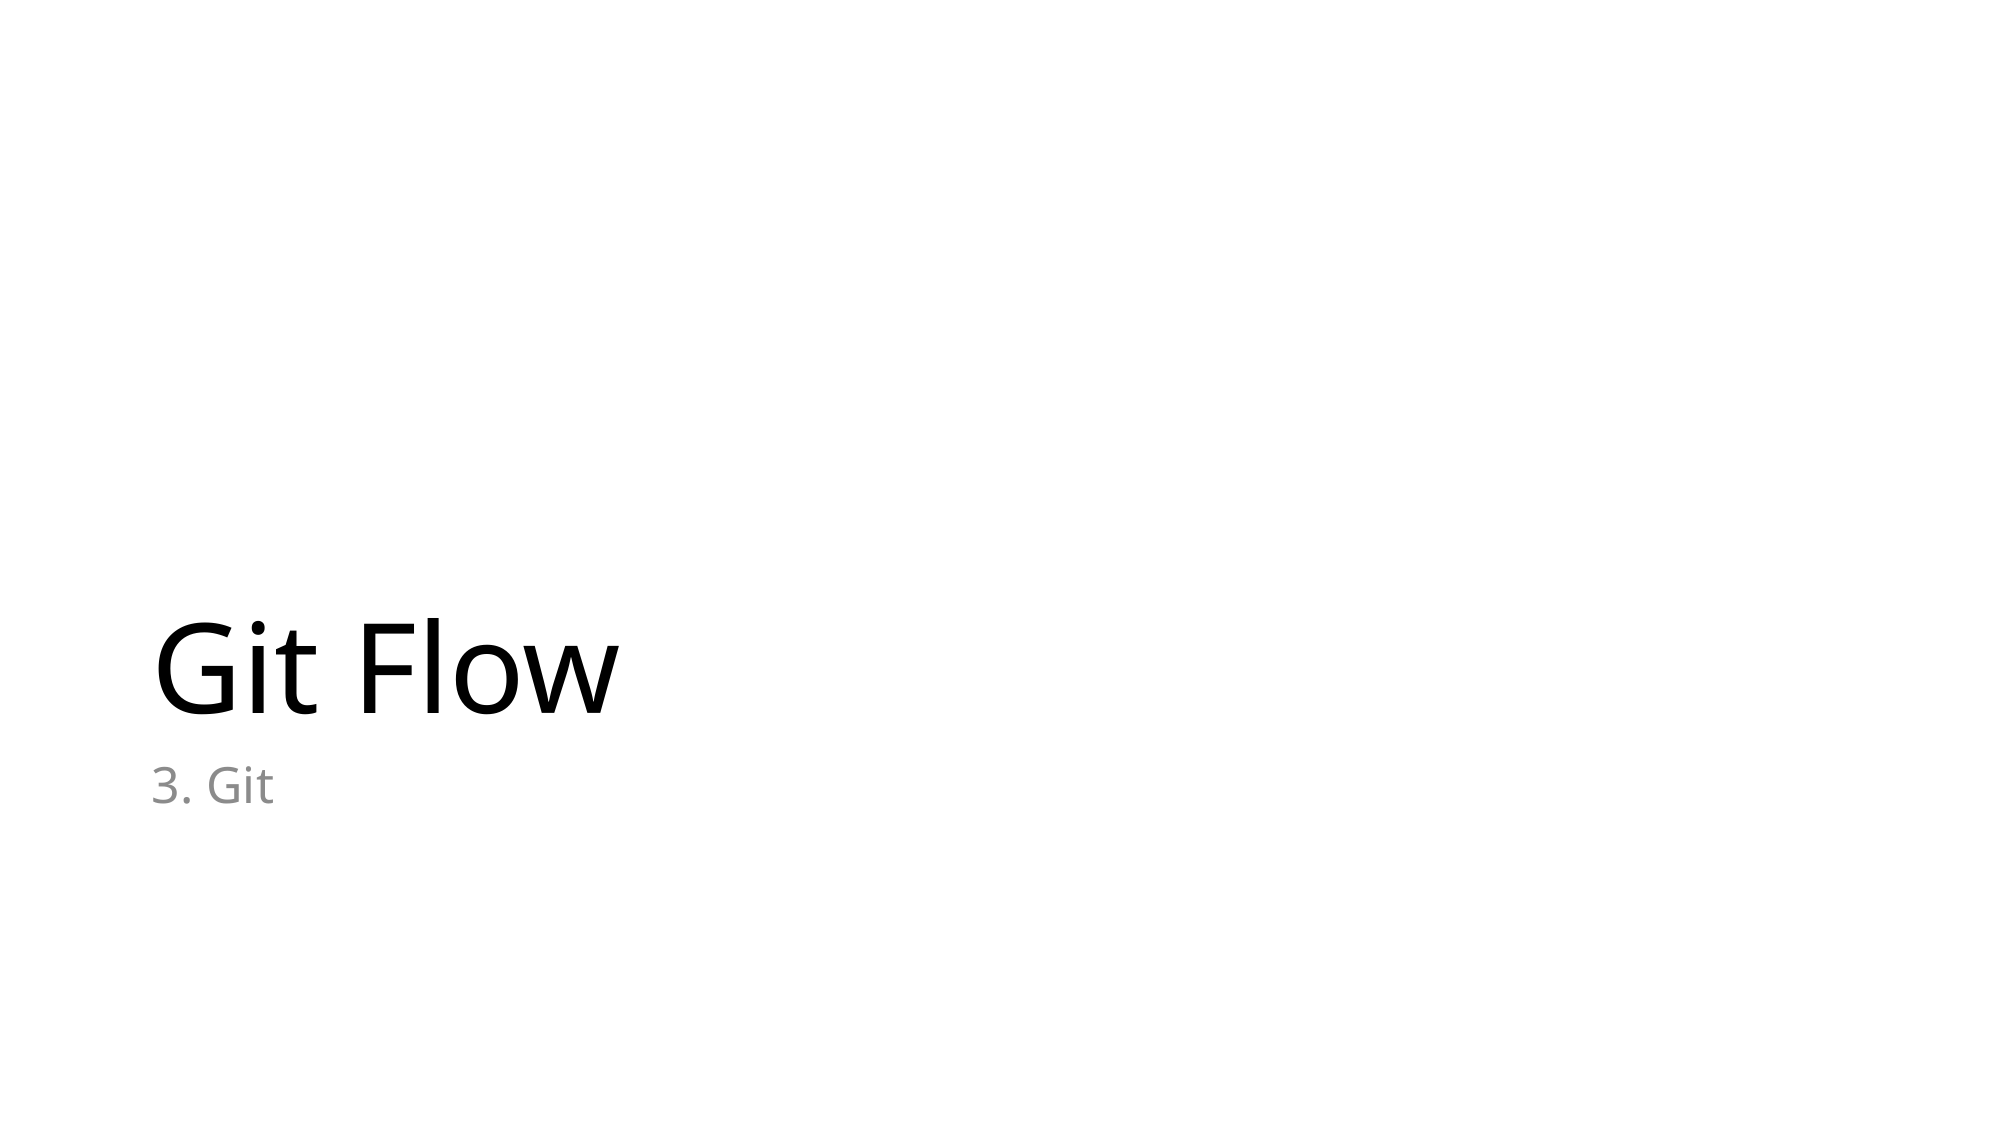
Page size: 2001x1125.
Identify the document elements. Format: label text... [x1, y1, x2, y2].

list 3. Git [136, 752, 1862, 999]
title Git Flow [136, 280, 1862, 749]
